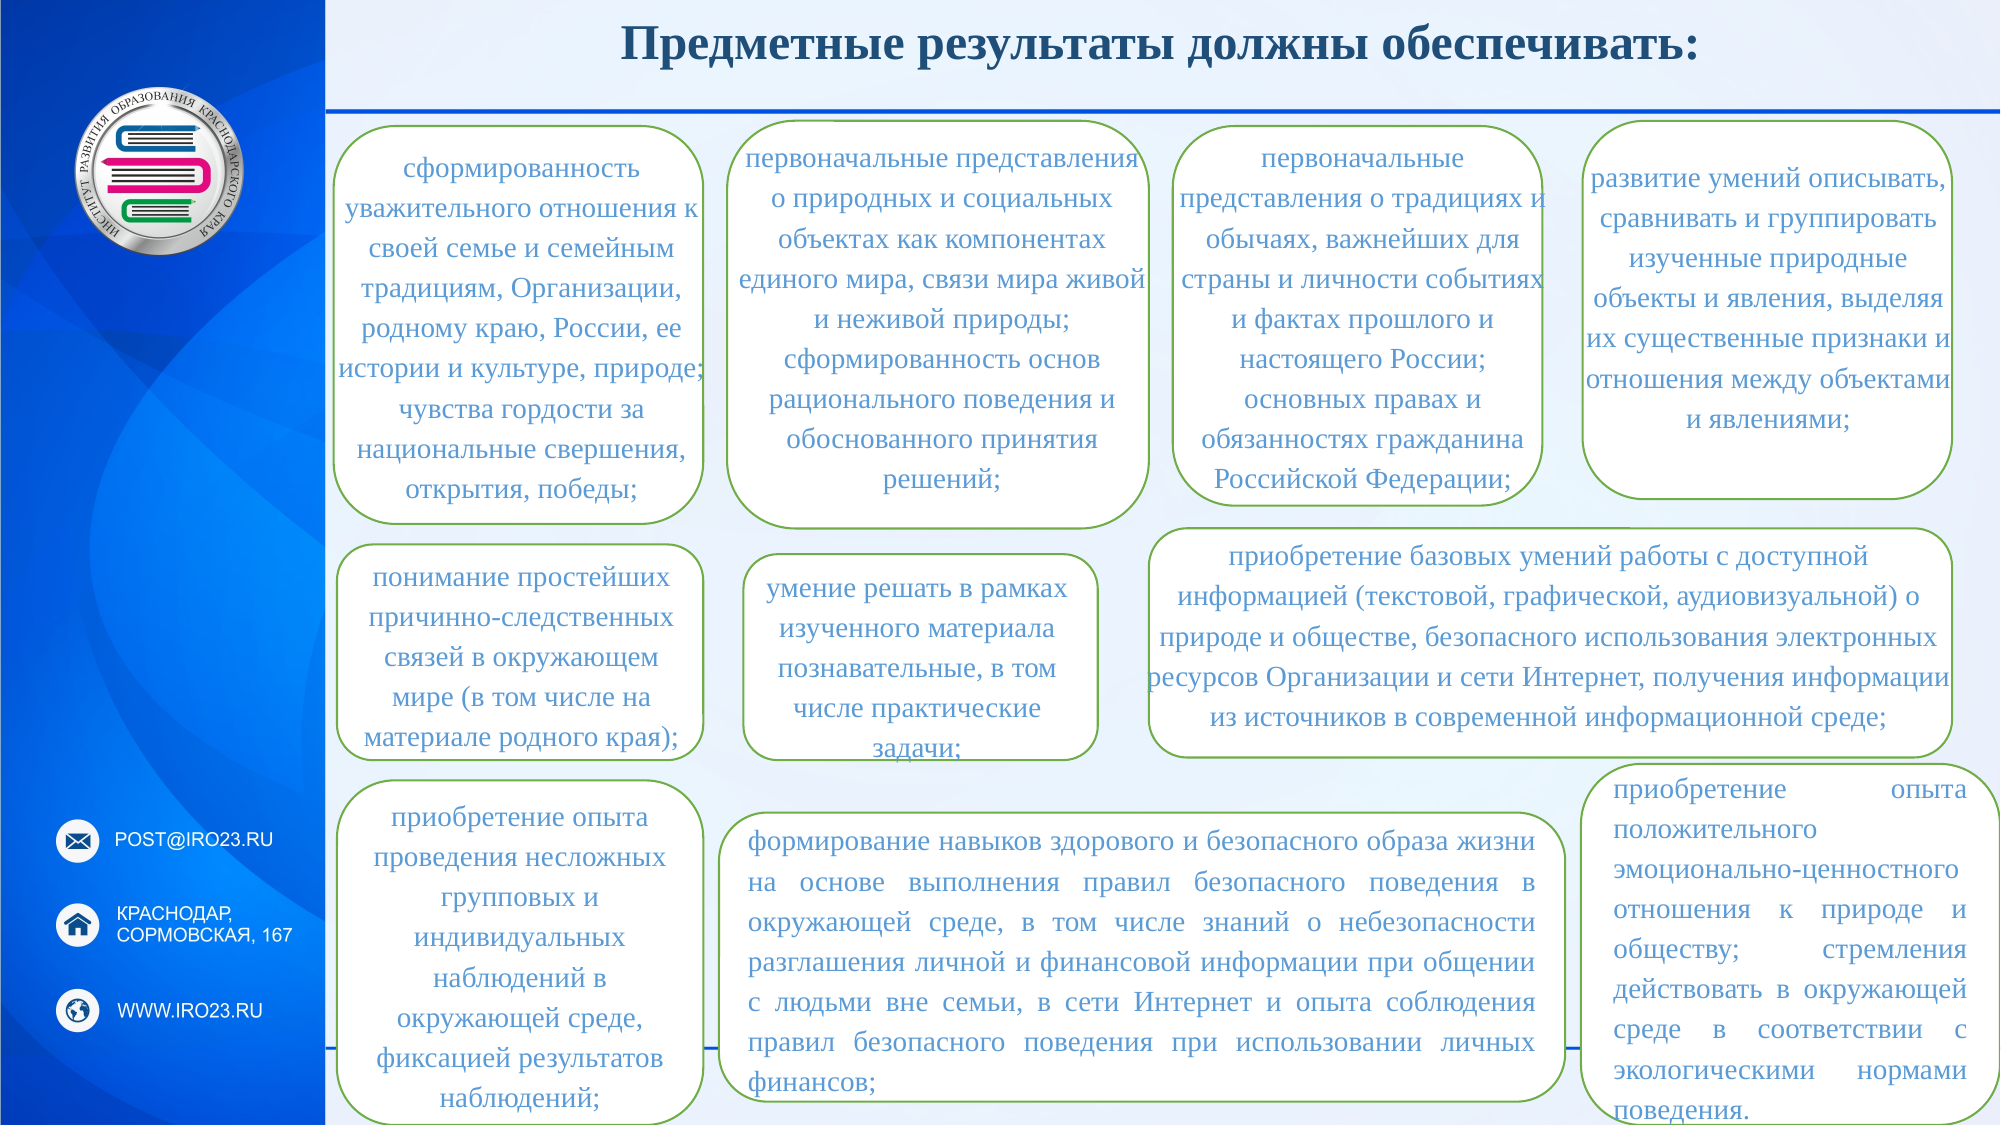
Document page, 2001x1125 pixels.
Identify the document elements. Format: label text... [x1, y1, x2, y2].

text_box [1213, 503, 1502, 507]
text_box [1153, 740, 1948, 759]
text_box первоначальные представления о природных и социальных объектах как компонентах единого мира, связи мира живой и неживой природы; сформированность основ рационального поведения и обоснованного принятия решений; [723, 126, 1160, 503]
text_box [1581, 442, 1953, 501]
text_box приобретение базовых умений работы с доступной информацией (текстовой, графической, аудиовизуальной) о природе и обществе, безопасного использования электронных ресурсов Организации и сети Интернет, получения информации из источников в современной информационной среде; [1128, 523, 1970, 740]
text_box [766, 119, 1110, 126]
text_box первоначальные представления о традициях и обычаях, важнейших для страны и личности событиях и фактах прошлого и настоящего России; основных правах и обязанностях гражданина Российской Федерации; [1160, 126, 1566, 503]
text_box [741, 503, 1136, 530]
picture [0, 0, 2001, 1125]
text_box [1095, 572, 1099, 742]
text_box развитие умений описывать, сравнивать и группировать изученные природные объекты и явления, выделяя их существенные признаки и отношения между объектами и явлениями; [1566, 145, 1971, 442]
text_box формирование навыков здорового и безопасного образа жизни на основе выполнения правил безопасного поведения в окружающей среде, в том числе знаний о небезопасности разглашения личной и финансовой информации при общении с людьми вне семьи, в сети Интернет и опыта соблюдения правил безопасного поведения при использовании личных финансов; [717, 811, 1567, 1103]
text_box [357, 512, 680, 525]
text_box умение решать в рамках изученного материала познавательные, в том числе практические задачи; [740, 555, 1095, 771]
text_box приобретение опыта проведения несложных групповых и индивидуальных наблюдений в окружающей среде, фиксацией результатов наблюдений; [335, 779, 705, 1125]
text_box понимание простейших причинно-следственных связей в окружающем мире (в том числе на материале родного края); [336, 544, 707, 760]
text_box приобретение опыта положительного эмоционально-ценностного отношения к природе и обществу; стремления действовать в окружающей среде в соответствии с экологическими нормами поведения. [1579, 762, 2000, 1125]
text_box Предметные результаты должны обеспечивать: [423, 2, 1898, 78]
text_box [361, 124, 676, 135]
text_box [1593, 119, 1941, 145]
text_box сформированность уважительного отношения к своей семье и семейным традициям, Организации, родному краю, России, ее истории и культуре, природе; чувства гордости за национальные свершения, открытия, победы; [303, 135, 741, 512]
